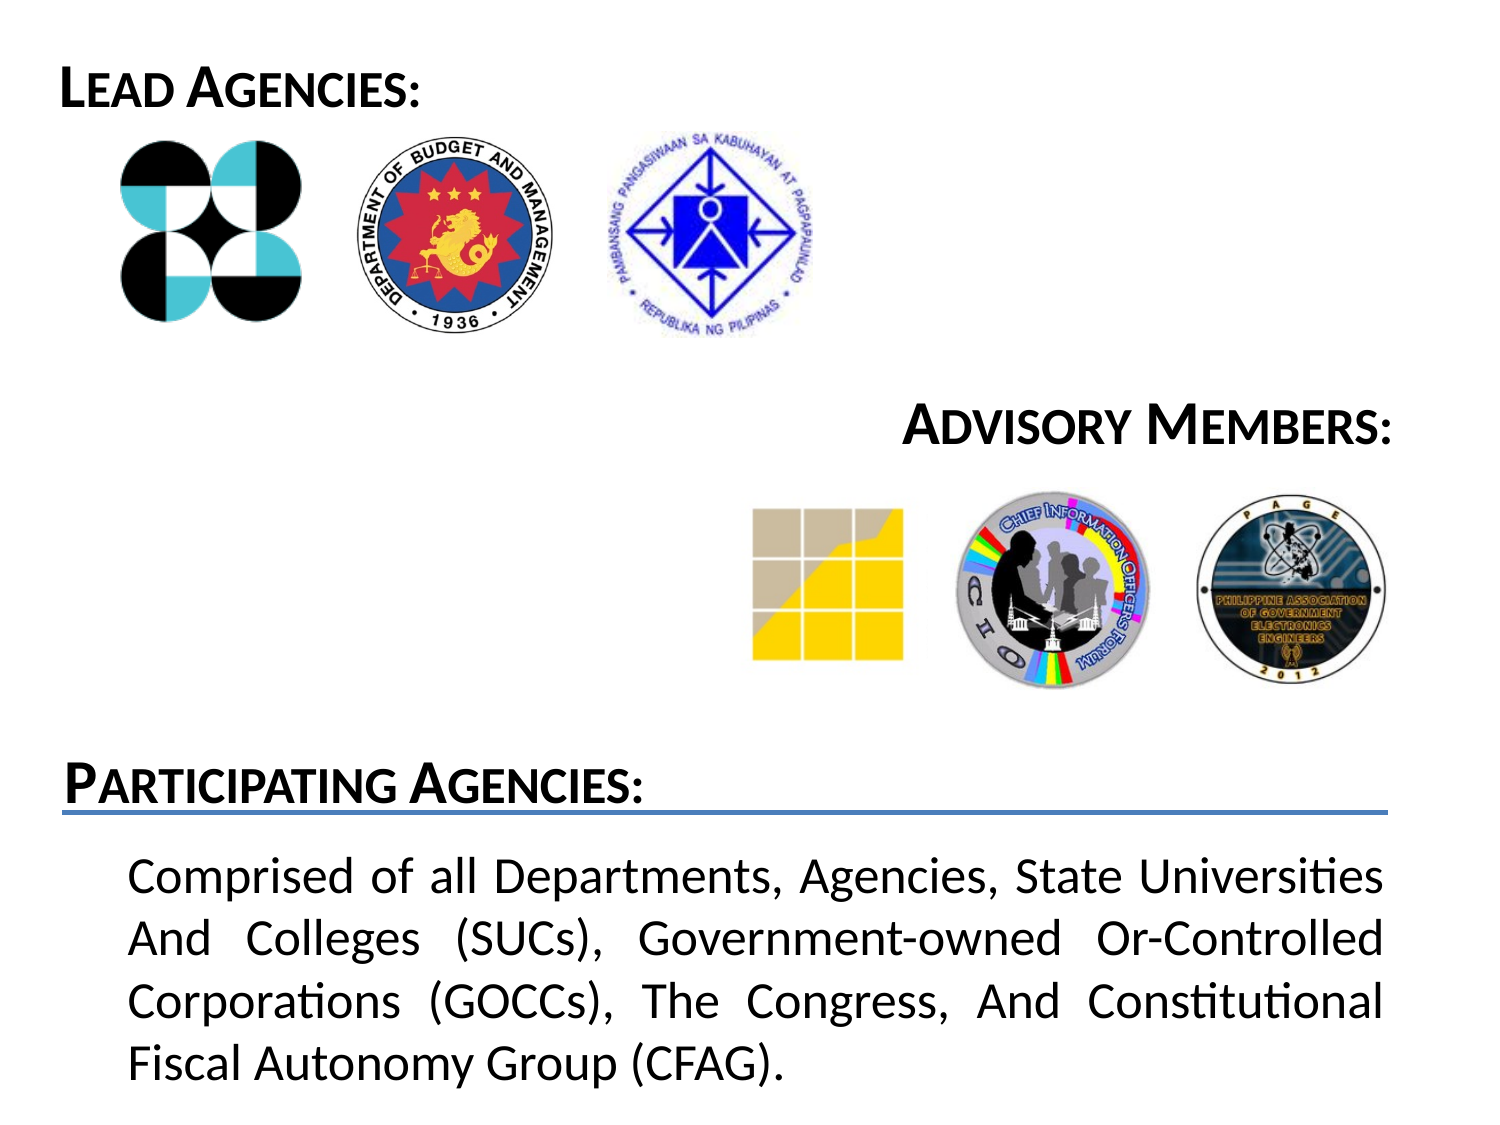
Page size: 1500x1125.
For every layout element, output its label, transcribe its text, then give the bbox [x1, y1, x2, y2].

picture [1187, 487, 1394, 694]
picture [118, 137, 304, 326]
picture [724, 481, 928, 688]
picture [606, 131, 813, 338]
picture [351, 132, 558, 338]
text_box Comprised of all Departments, Agencies, State Universities And Colleges (SUCs), Government-owned Or-Controlled Corporations (GOCCs), The Congress, And Constitutional Fiscal Autonomy Group (CFAG). [112, 833, 1400, 1099]
text_box LEAD AGENCIES: [44, 37, 657, 128]
text_box PARTICIPATING AGENCIES: [50, 734, 750, 824]
text_box ADVISORY MEMBERS: [887, 375, 1413, 465]
picture [949, 487, 1156, 694]
